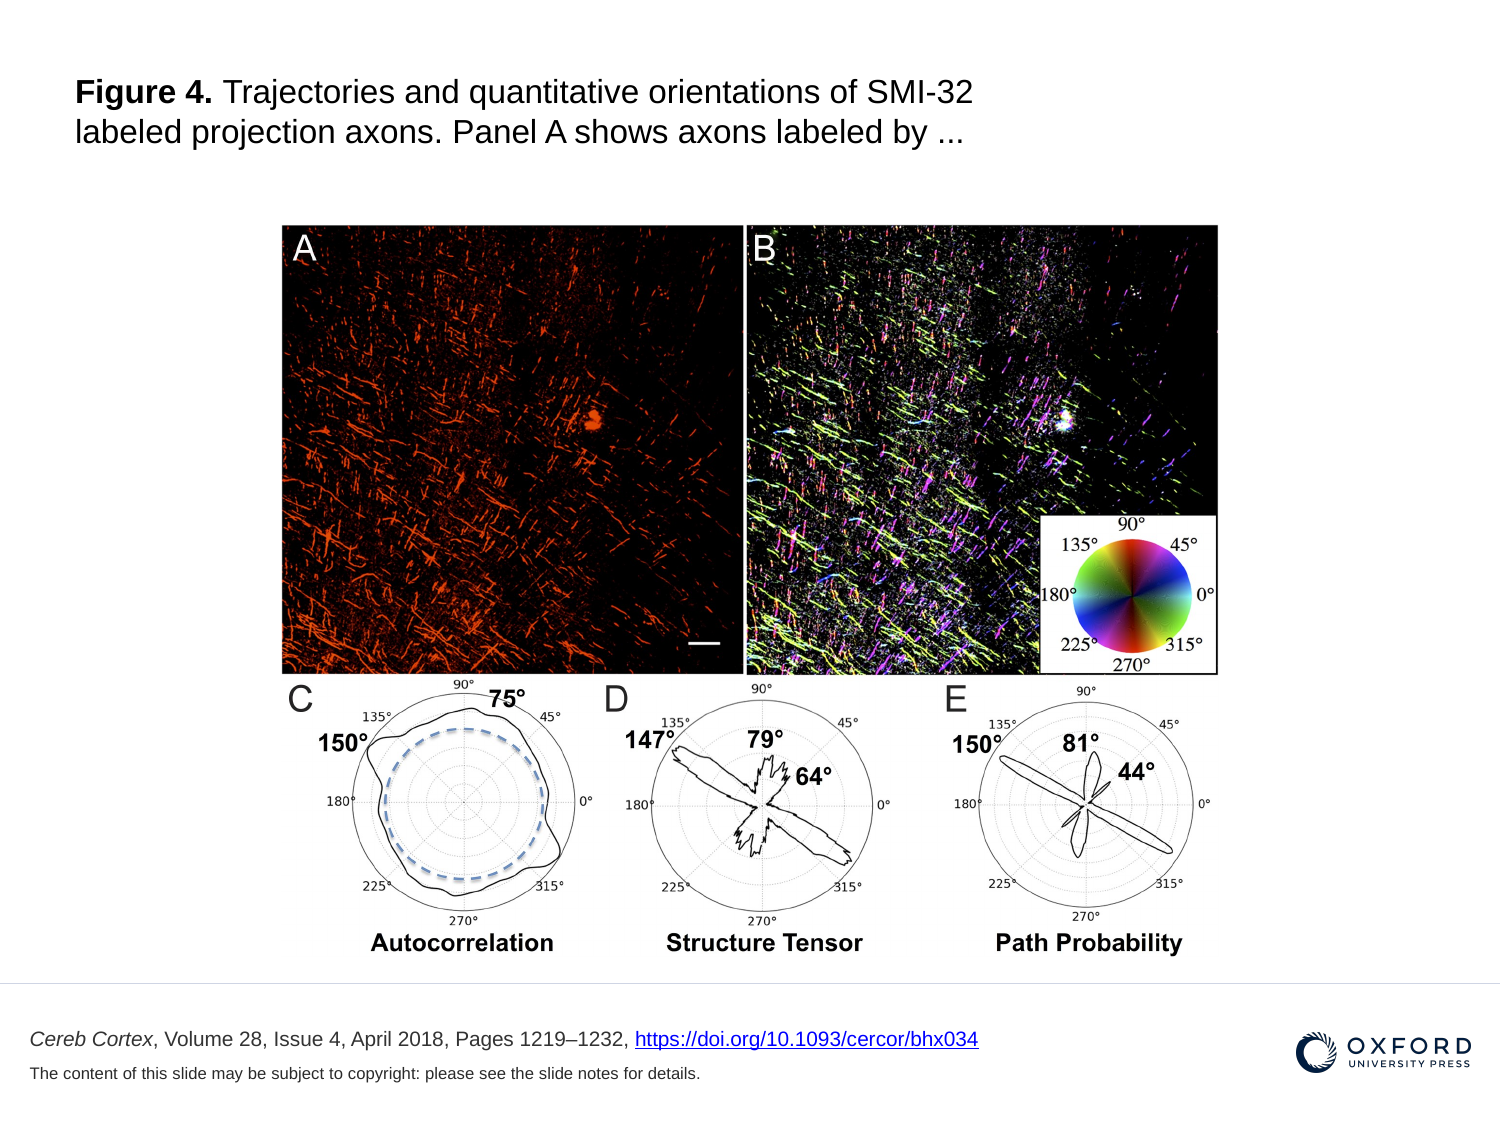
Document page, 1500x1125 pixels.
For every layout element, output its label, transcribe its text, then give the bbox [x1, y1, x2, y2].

picture [281, 224, 1219, 957]
title Figure 4. Trajectories and quantitative orientations of SMI-32 labeled projection axons. Panel A shows axons labeled by ... [75, 69, 1078, 171]
picture [1296, 1032, 1471, 1073]
footer Cereb Cortex, Volume 28, Issue 4, April 2018, Pages 1219–1232, https://doi.org/10.1093/cercor/bhx034 The content of this slide may be subject to copyright: please see the slide notes for details. [0, 983, 1260, 1125]
